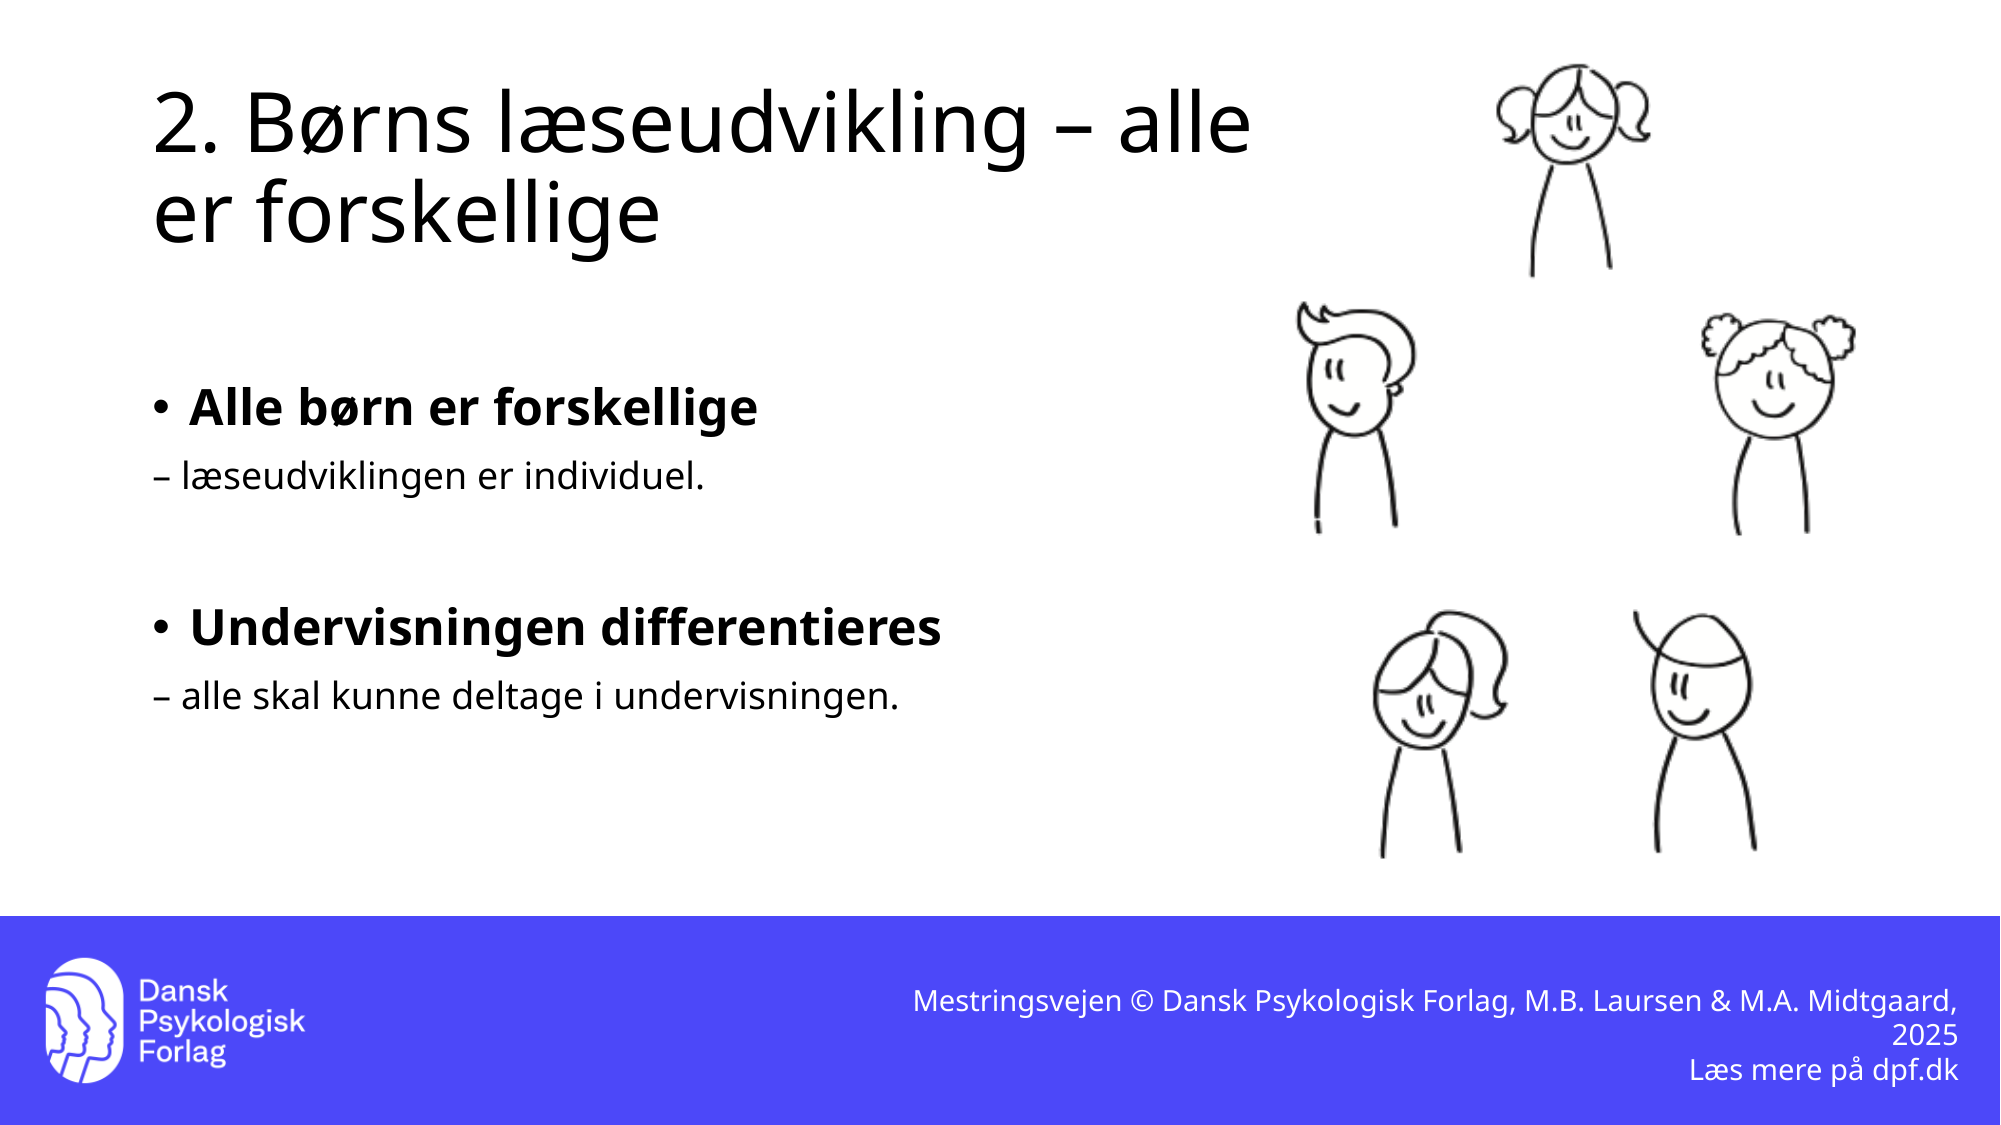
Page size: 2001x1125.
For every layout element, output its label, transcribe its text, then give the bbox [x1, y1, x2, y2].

list Alle børn er forskellige – læseudviklingen er individuel. Undervisningen differentieres – alle skal kunne deltage i undervisningen. [137, 375, 1009, 916]
title 2. Børns læseudvikling – alle er forskellige [137, 26, 1009, 315]
picture [0, 0, 2000, 1125]
